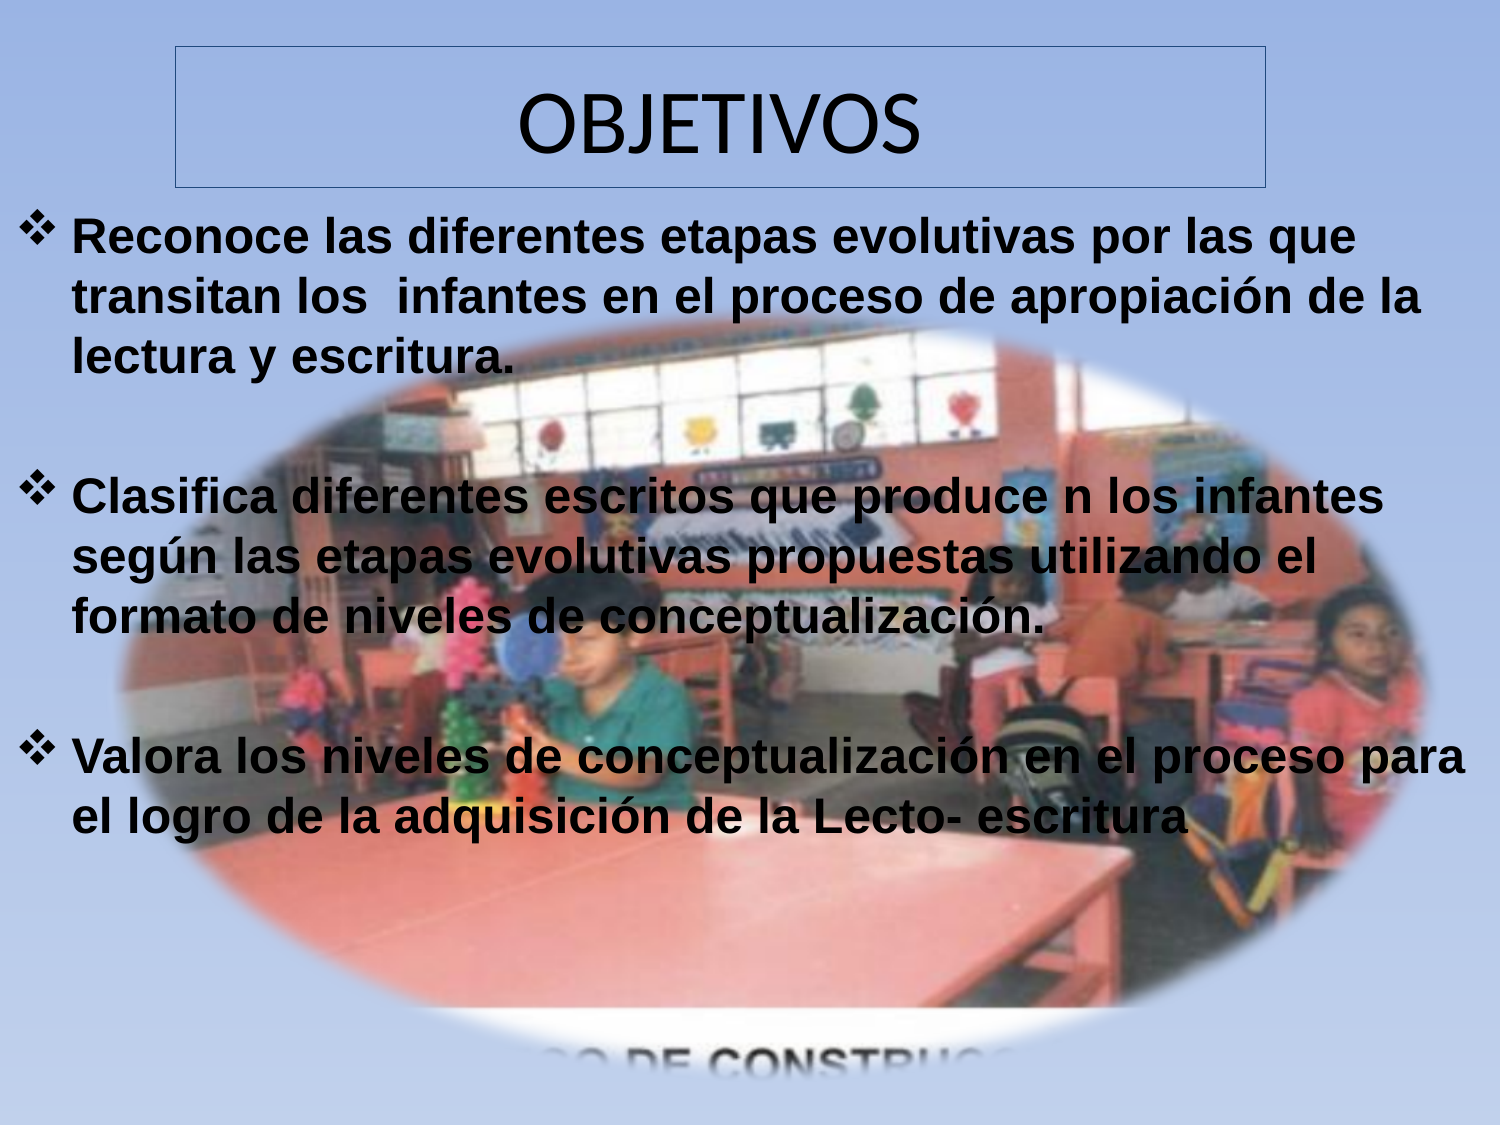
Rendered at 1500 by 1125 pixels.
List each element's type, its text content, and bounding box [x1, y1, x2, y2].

title OBJETIVOS [175, 46, 1266, 188]
list Reconoce las diferentes etapas evolutivas por las que transitan los infantes en el proceso de apropiación de la lectura y escritura. Clasifica diferentes escritos que produce n los infantes según las etapas evolutivas propuestas utilizando el formato de niveles de conceptualización. Valora los niveles de conceptualización en el proceso para el logro de la adquisición de la Lecto- escritura [0, 196, 1500, 1125]
picture [105, 302, 1442, 1083]
